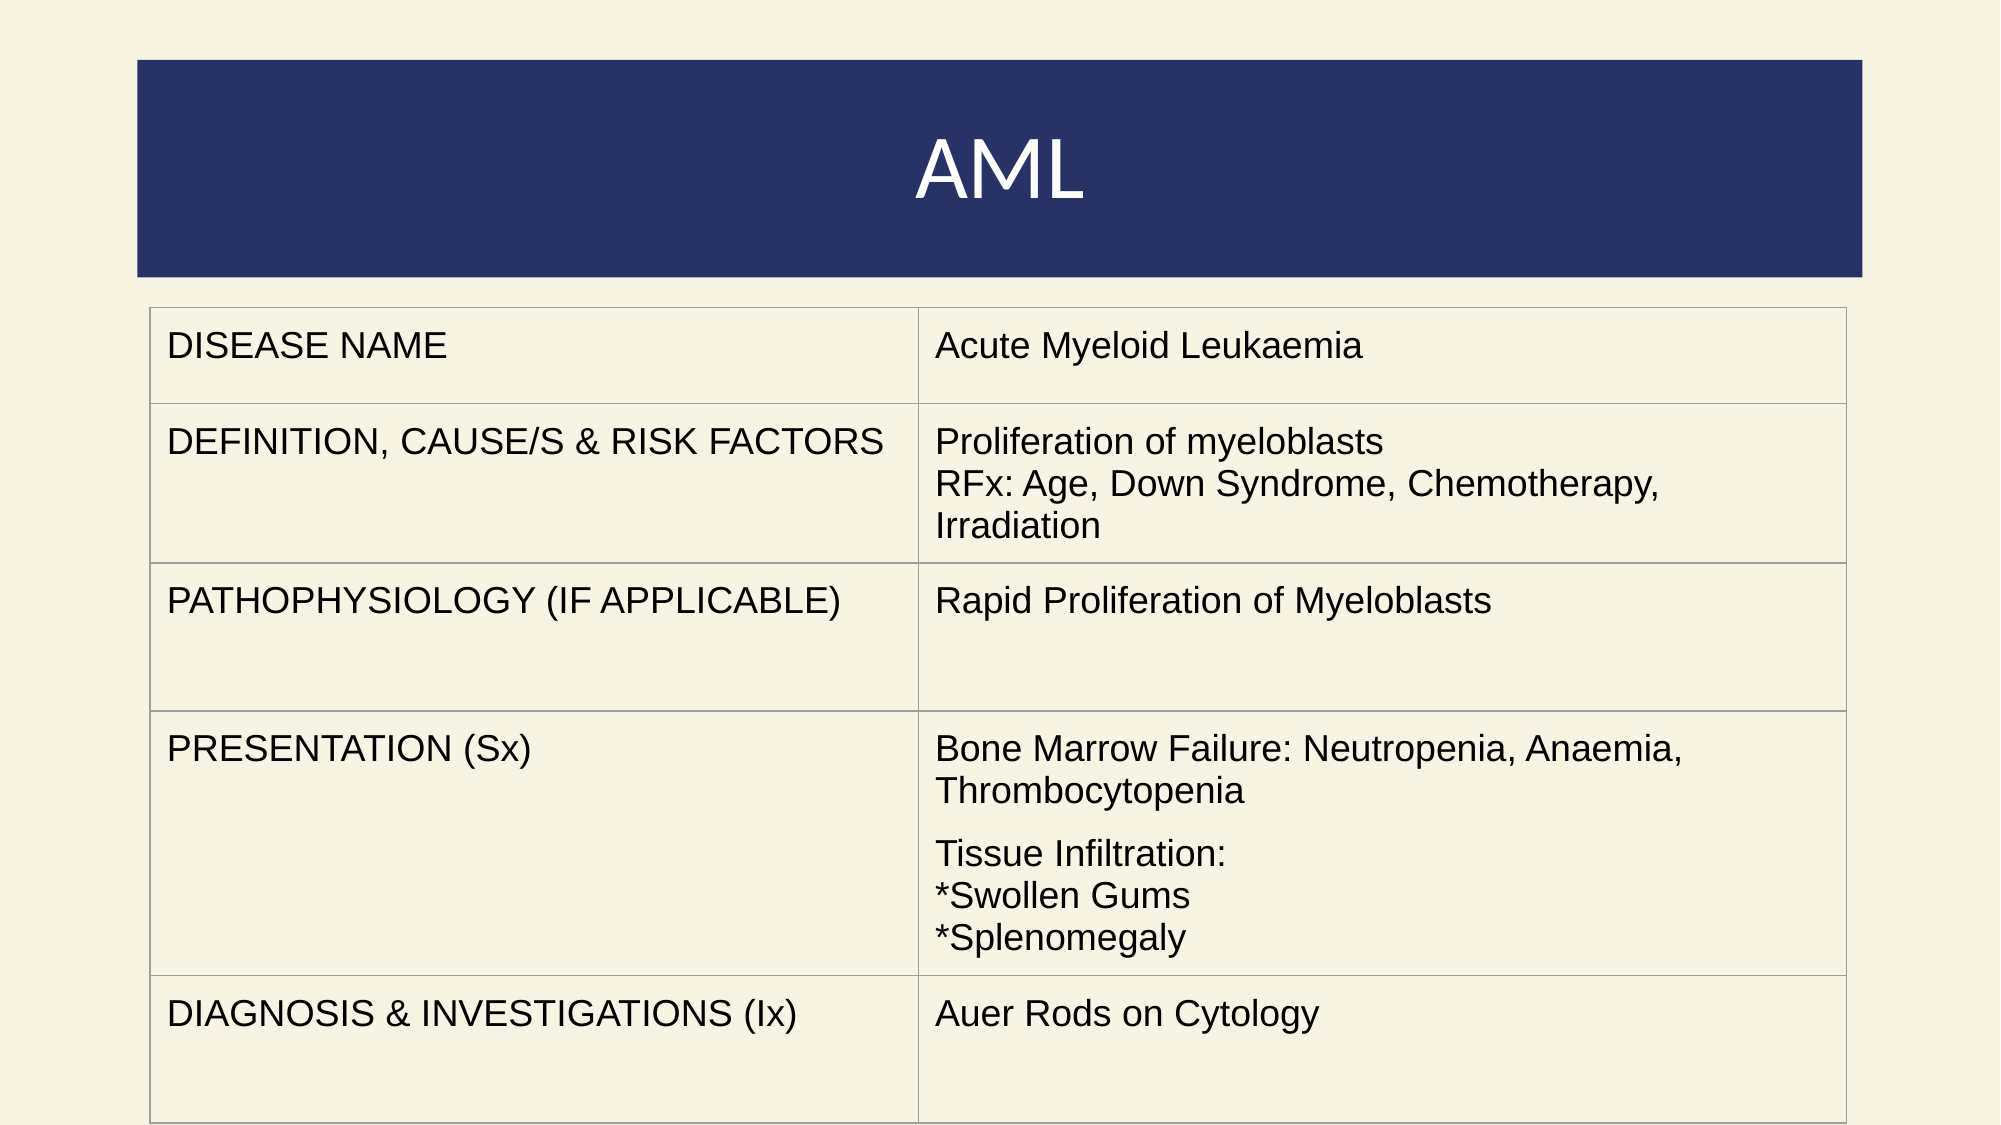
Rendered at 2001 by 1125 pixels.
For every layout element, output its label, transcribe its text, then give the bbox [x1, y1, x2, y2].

table_cell Bone Marrow Failure: Neutropenia, Anaemia, Thrombocytopenia Tissue Infiltration: *Swollen Gums *Splenomegaly [919, 712, 1846, 975]
table_cell DEFINITION, CAUSE/S & RISK FACTORS [151, 404, 918, 562]
table_cell DIAGNOSIS & INVESTIGATIONS (Ix) [151, 976, 918, 1122]
table_cell Rapid Proliferation of Myeloblasts [919, 564, 1846, 710]
table_header Acute Myeloid Leukaemia [919, 308, 1846, 403]
table_cell PATHOPHYSIOLOGY (IF APPLICABLE) [151, 564, 918, 710]
table_header DISEASE NAME [151, 308, 918, 403]
table_cell Proliferation of myeloblasts RFx: Age, Down Syndrome, Chemotherapy, Irradiation [919, 404, 1846, 562]
table_cell Auer Rods on Cytology [919, 976, 1846, 1122]
table_cell PRESENTATION (Sx) [151, 712, 918, 975]
title AML [137, 59, 1863, 278]
